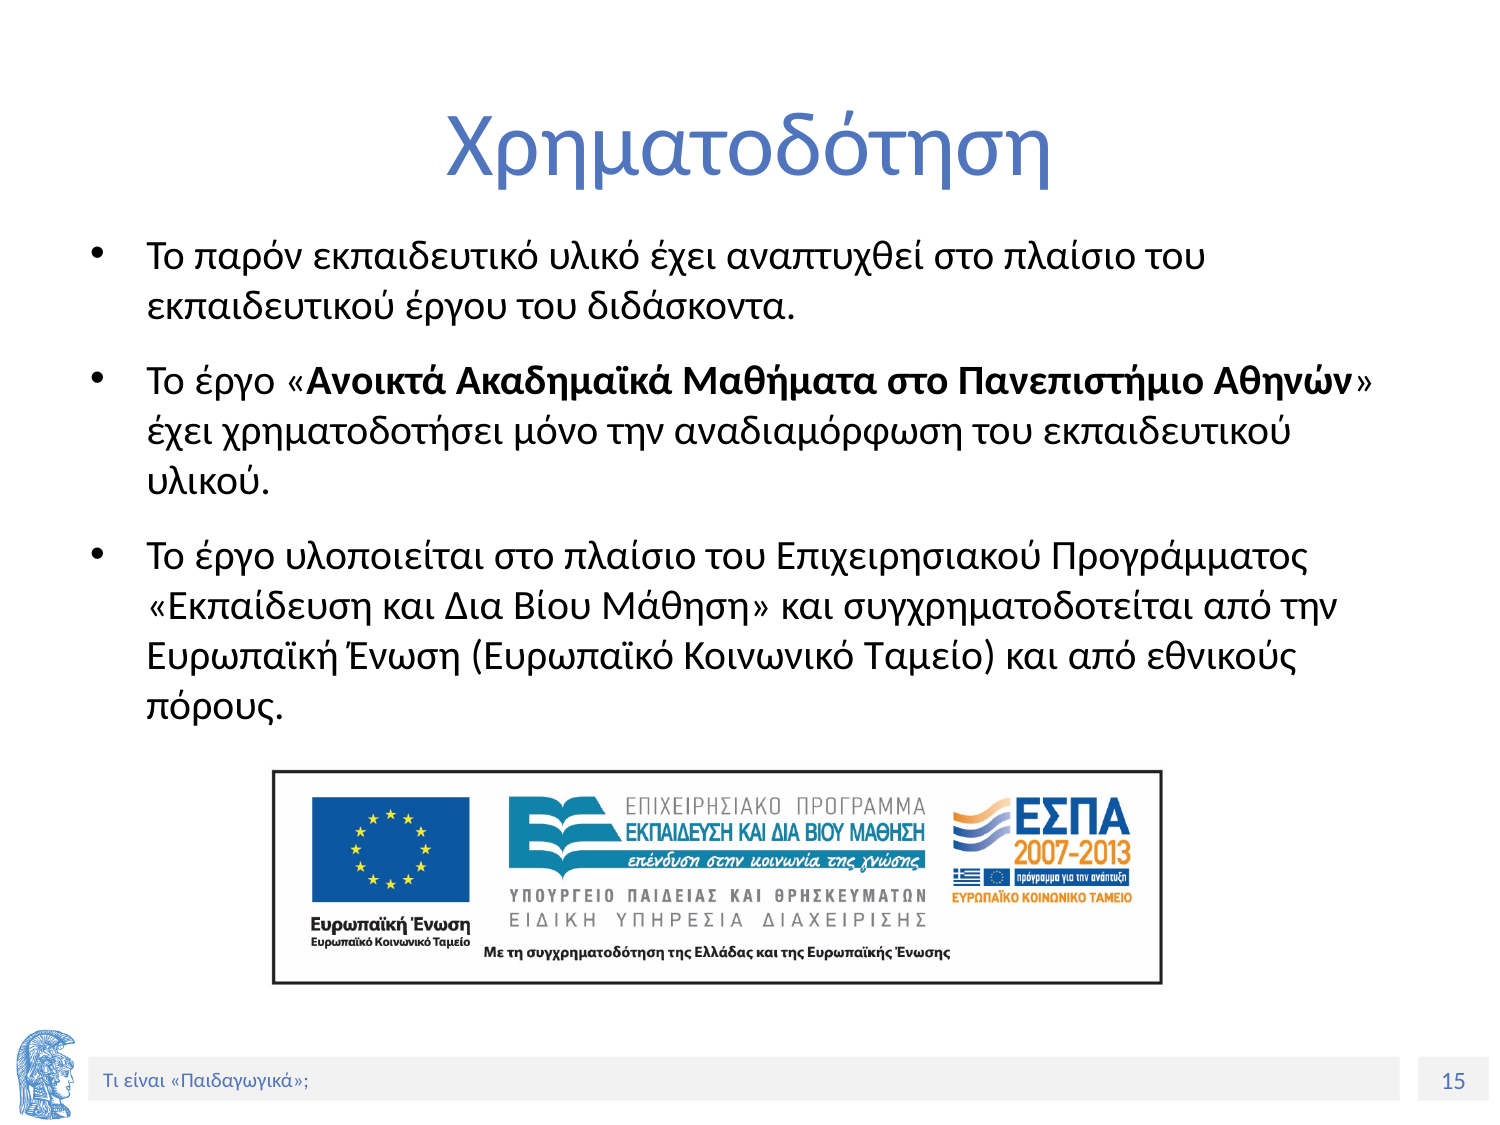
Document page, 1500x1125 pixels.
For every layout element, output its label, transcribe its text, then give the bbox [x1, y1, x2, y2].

title Χρηματοδότηση [75, 45, 1425, 219]
picture [9, 1026, 81, 1120]
picture [265, 762, 1169, 991]
list Το παρόν εκπαιδευτικό υλικό έχει αναπτυχθεί στο πλαίσιο του εκπαιδευτικού έργου του διδάσκοντα. Το έργο «Ανοικτά Ακαδημαϊκά Μαθήματα στο Πανεπιστήμιο Αθηνών» έχει χρηματοδοτήσει μόνο την αναδιαμόρφωση του εκπαιδευτικού υλικού. Το έργο υλοποιείται στο πλαίσιο του Επιχειρησιακού Προγράμματος «Εκπαίδευση και Δια Βίου Μάθηση» και συγχρηματοδοτείται από την Ευρωπαϊκή Ένωση (Ευρωπαϊκό Κοινωνικό Ταμείο) και από εθνικούς πόρους. [75, 219, 1425, 963]
